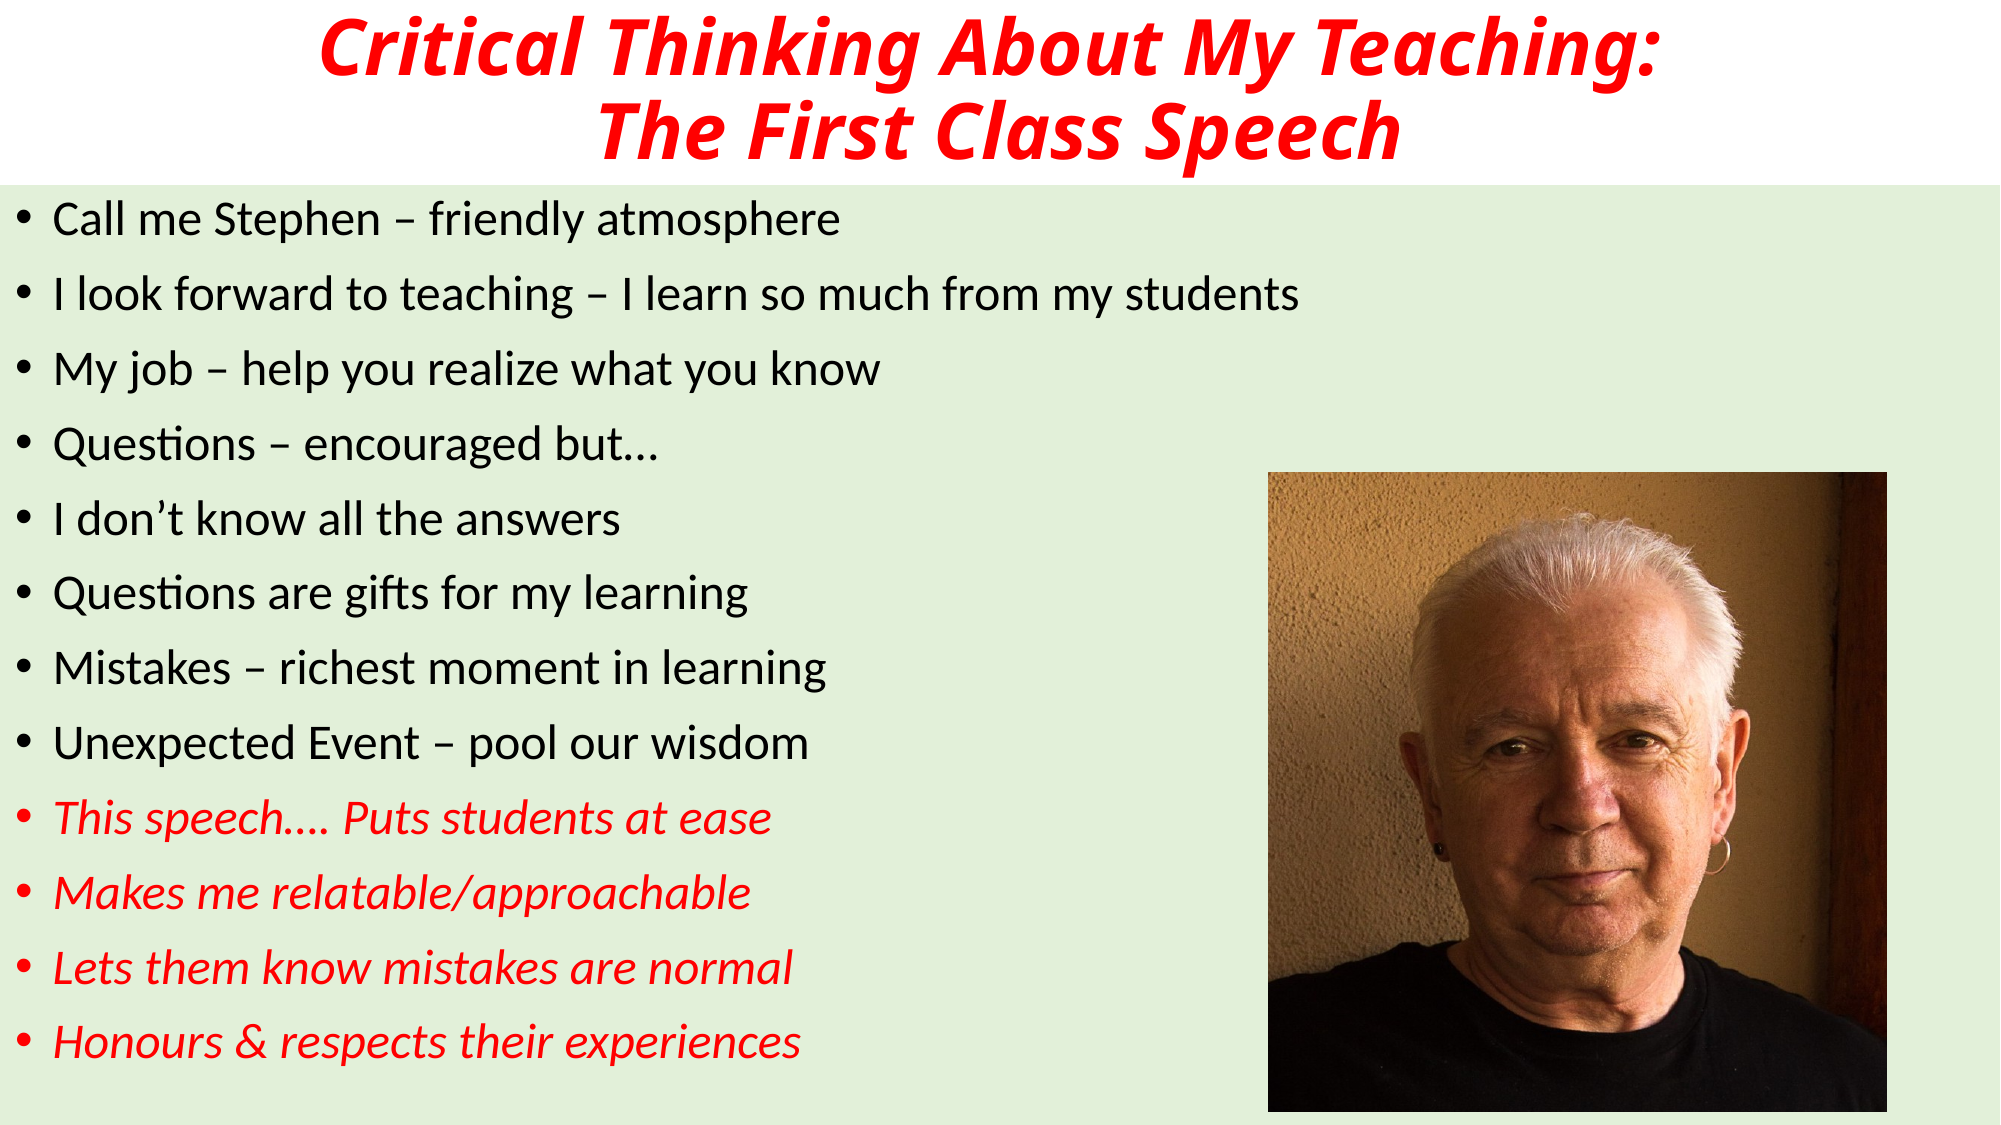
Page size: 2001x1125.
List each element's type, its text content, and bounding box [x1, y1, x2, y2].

list Call me Stephen – friendly atmosphere I look forward to teaching – I learn so much from my students My job – help you realize what you know Questions – encouraged but… I don’t know all the answers Questions are gifts for my learning Mistakes – richest moment in learning Unexpected Event – pool our wisdom This speech…. Puts students at ease Makes me relatable/approachable Lets them know mistakes are normal Honours & respects their experiences [0, 185, 2000, 1125]
title Critical Thinking About My Teaching: The First Class Speech [137, 0, 1863, 185]
picture [1268, 472, 1887, 1112]
